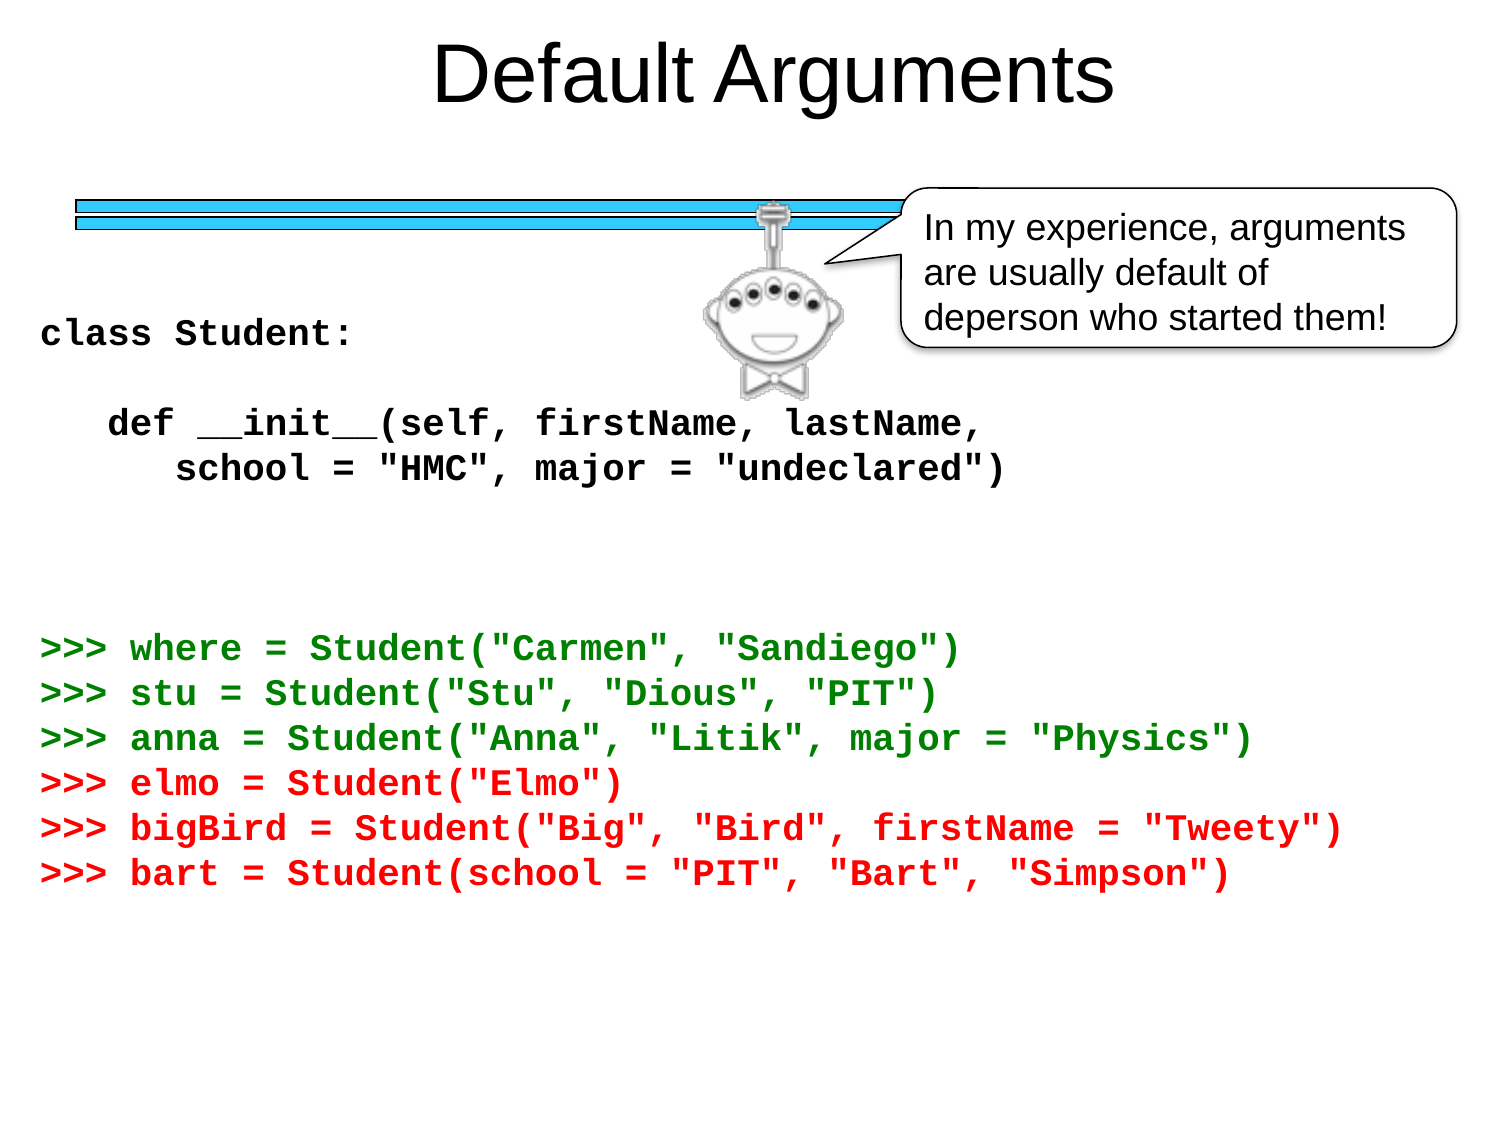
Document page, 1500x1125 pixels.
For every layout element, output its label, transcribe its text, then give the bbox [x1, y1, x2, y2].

text_box class Student: def __init__(self, firstName, lastName, school = "HMC", major = "undeclared") >>> where = Student("Carmen", "Sandiego") >>> stu = Student("Stu", "Dious", "PIT") >>> anna = Student("Anna", "Litik", major = "Physics") >>> elmo = Student("Elmo") >>> bigBird = Student("Big", "Bird", firstName = "Tweety") >>> bart = Student(school = "PIT", "Bart", "Simpson") [24, 301, 1475, 901]
title Default Arguments [99, 12, 1449, 125]
picture [691, 188, 857, 414]
text_box In my experience, arguments are usually default of deperson who started them! [860, 187, 1458, 349]
